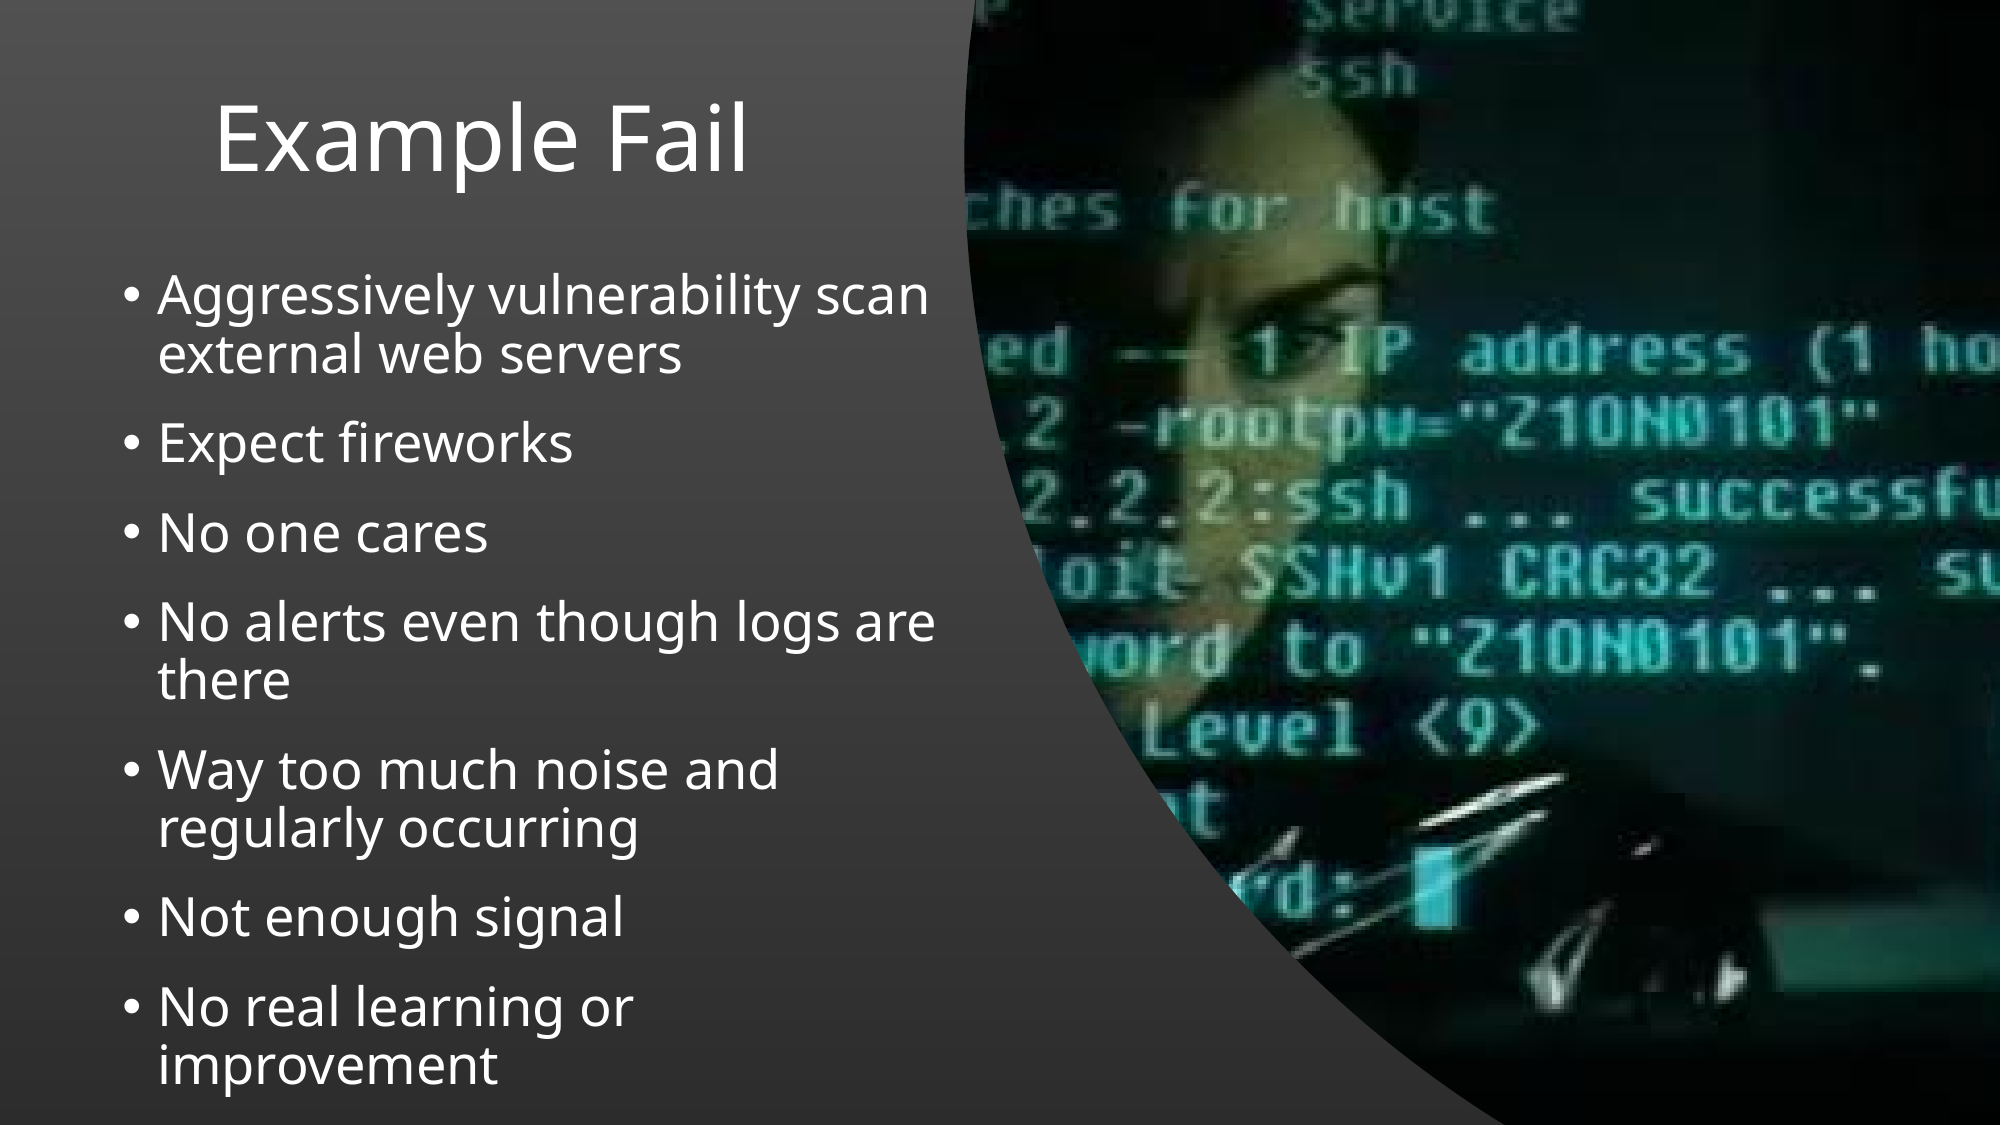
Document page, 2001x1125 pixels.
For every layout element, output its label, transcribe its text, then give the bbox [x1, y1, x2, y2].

title Example Fail [0, 2, 964, 281]
picture [964, 0, 2000, 1125]
list Aggressively vulnerability scan external web servers Expect fireworks No one cares No alerts even though logs are there Way too much noise and regularly occurring Not enough signal No real learning or improvement [107, 260, 964, 1106]
